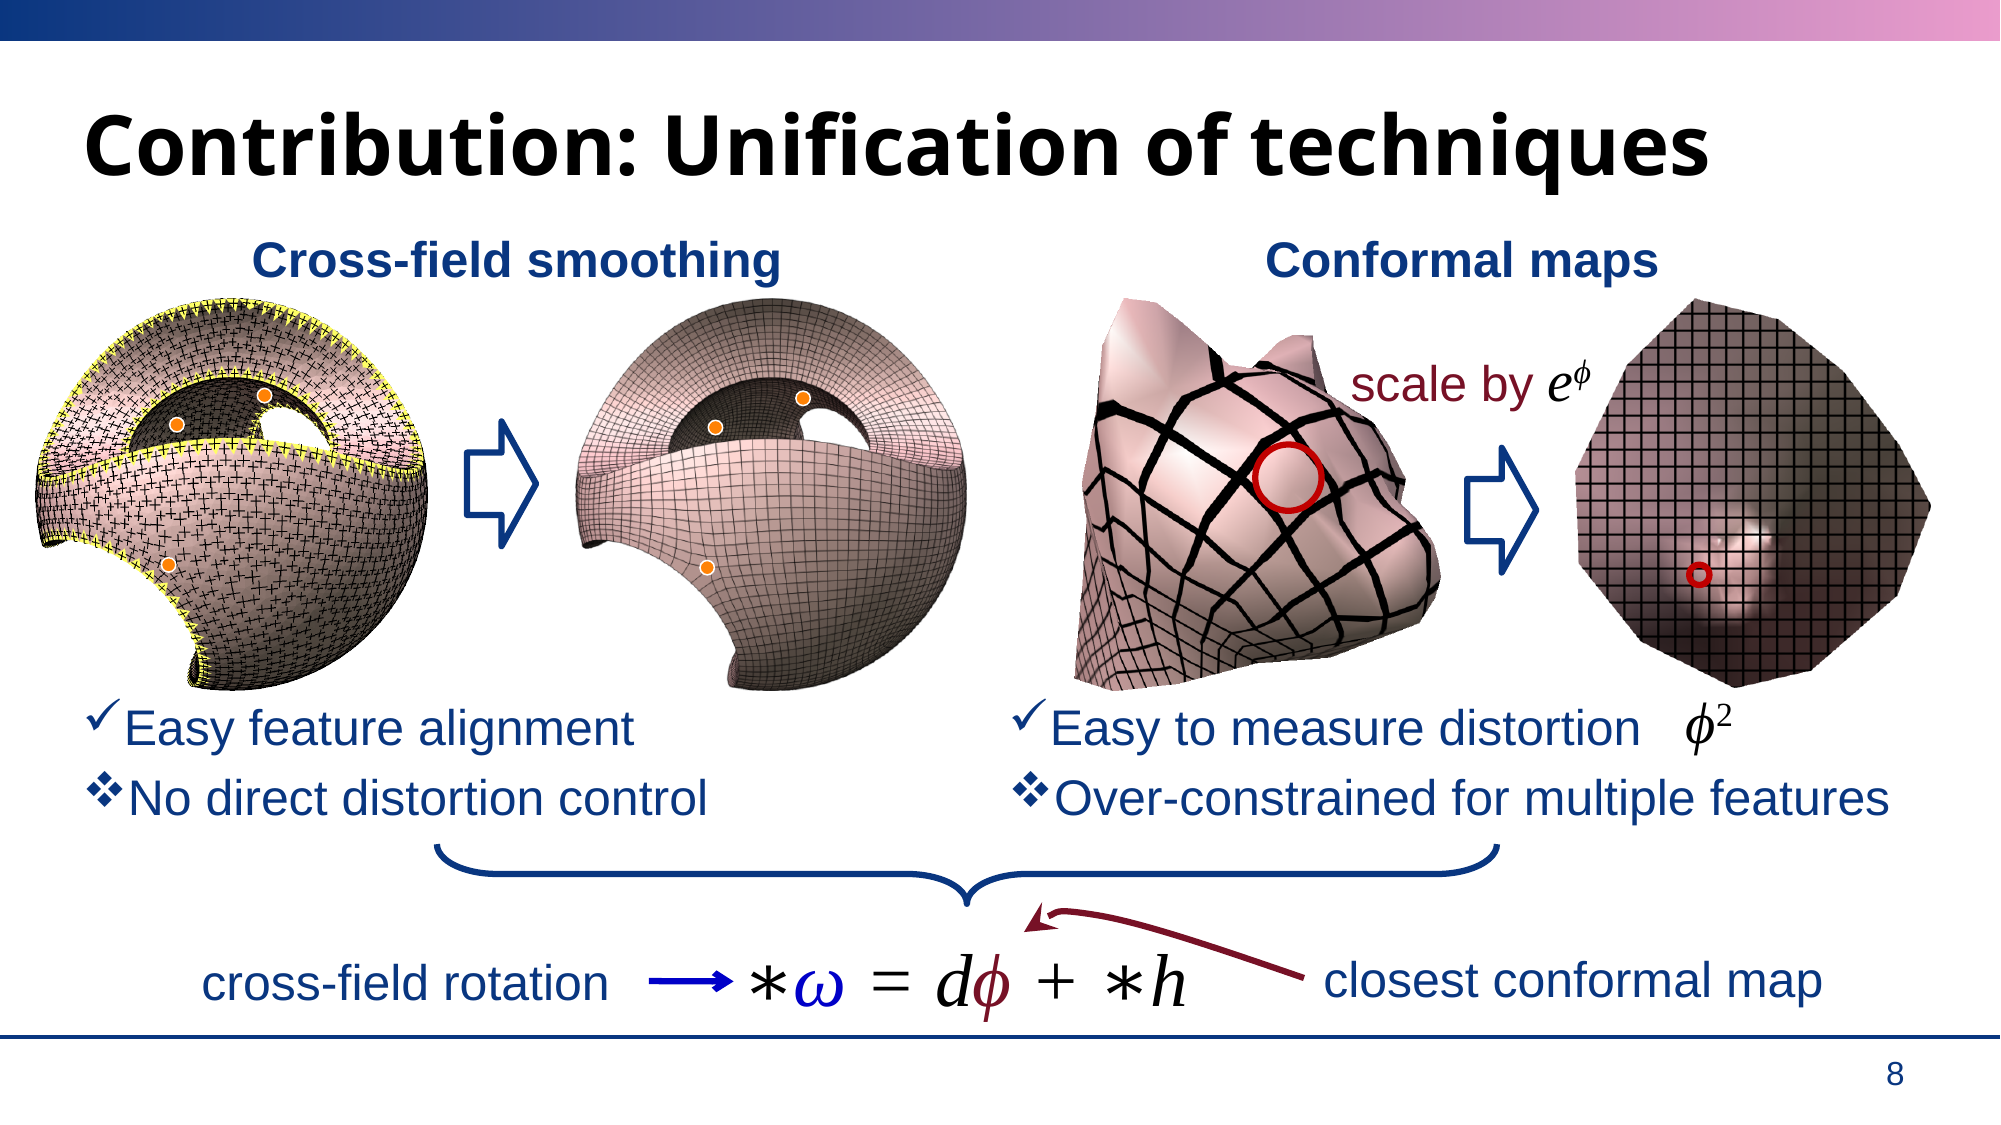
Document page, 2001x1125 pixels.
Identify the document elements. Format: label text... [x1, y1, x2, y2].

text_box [574, 298, 968, 691]
title Contribution: Unification of techniques [66, 65, 1932, 220]
text_box ∗ω = dϕ + ∗h [728, 924, 1203, 1030]
text_box ϕ2 [1670, 698, 1748, 763]
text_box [1574, 298, 1932, 689]
text_box scale by eϕ [1446, 335, 1569, 421]
text_box [1023, 911, 1305, 979]
list Easy to measure distortion Over-constrained for multiple features [993, 687, 1932, 1006]
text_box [35, 298, 428, 691]
text_box [1467, 447, 1537, 573]
text_box [466, 421, 537, 547]
list Conformal maps [993, 220, 1932, 295]
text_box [1074, 298, 1442, 691]
list Cross-field smoothing [66, 220, 968, 295]
text_box cross-field rotation [186, 943, 625, 1019]
text_box [436, 844, 1497, 904]
list Easy feature alignment No direct distortion control [66, 687, 968, 1006]
text_box closest conformal map [1308, 940, 1839, 1015]
